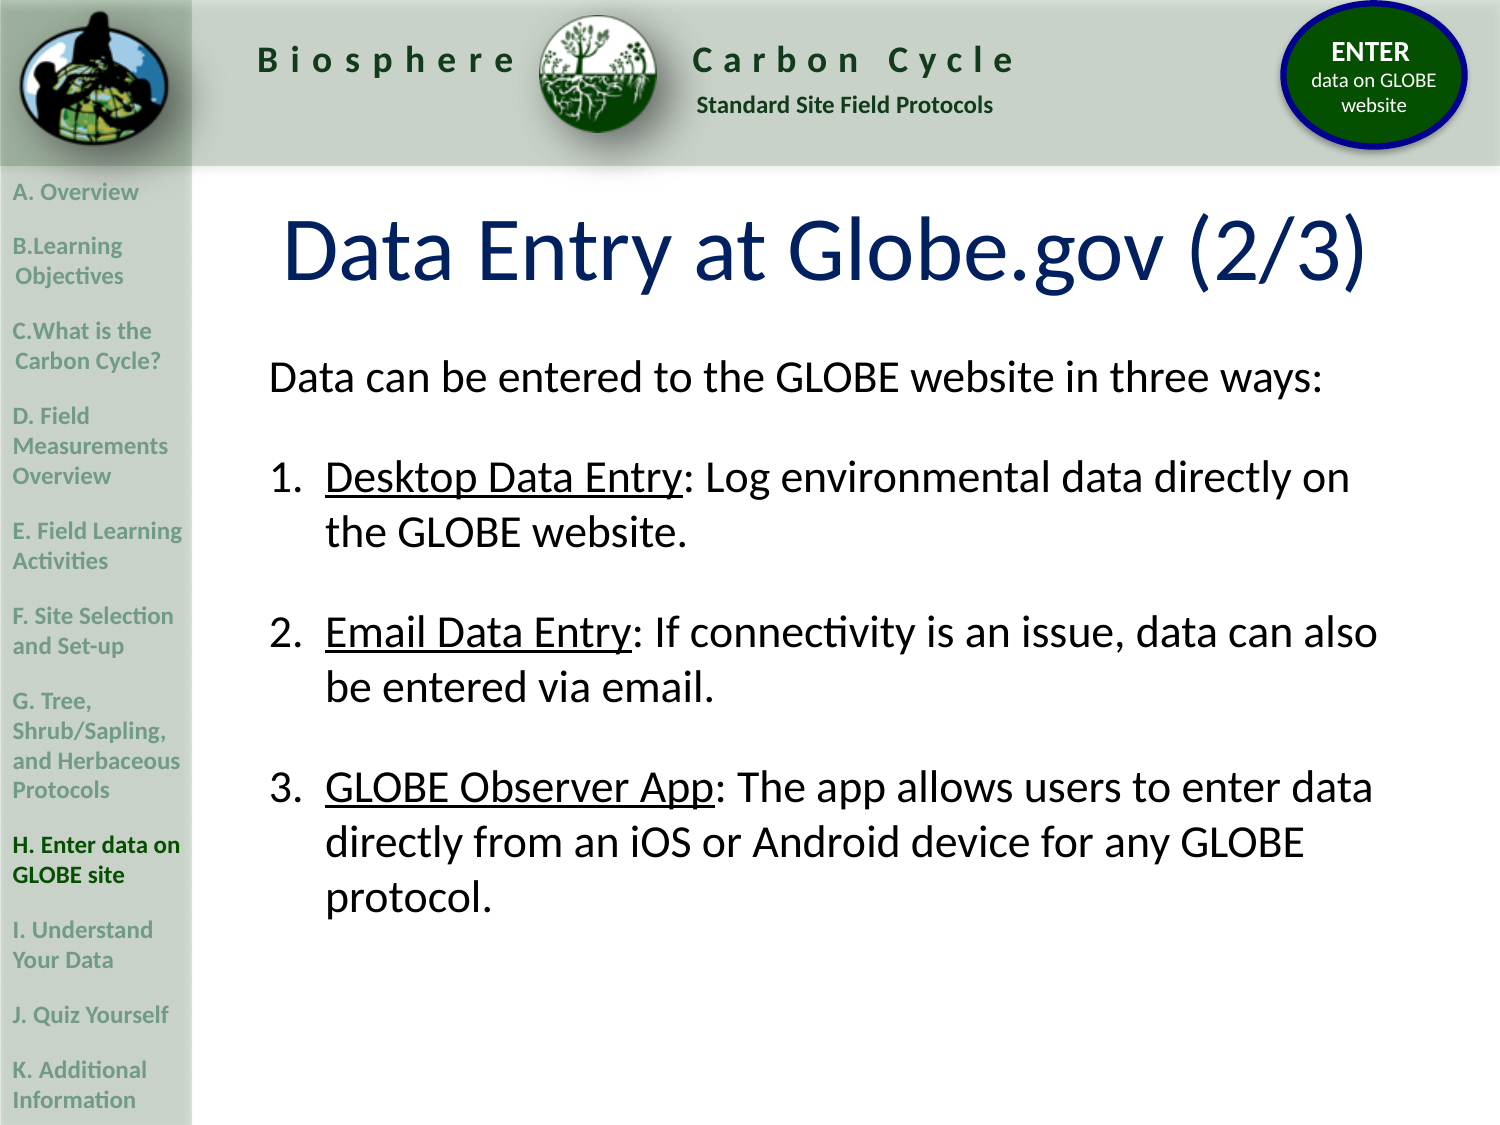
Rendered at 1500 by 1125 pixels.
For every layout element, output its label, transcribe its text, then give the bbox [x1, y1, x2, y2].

text_box Data can be entered to the GLOBE website in three ways: Desktop Data Entry: Log environmental data directly on the GLOBE website. Email Data Entry: If connectivity is an issue, data can also be entered via email. GLOBE Observer App: The app allows users to enter data directly from an iOS or Android device for any GLOBE protocol. [254, 339, 1406, 984]
picture [0, 0, 1500, 1124]
title Data Entry at Globe.gov (2/3) [196, 181, 1457, 279]
